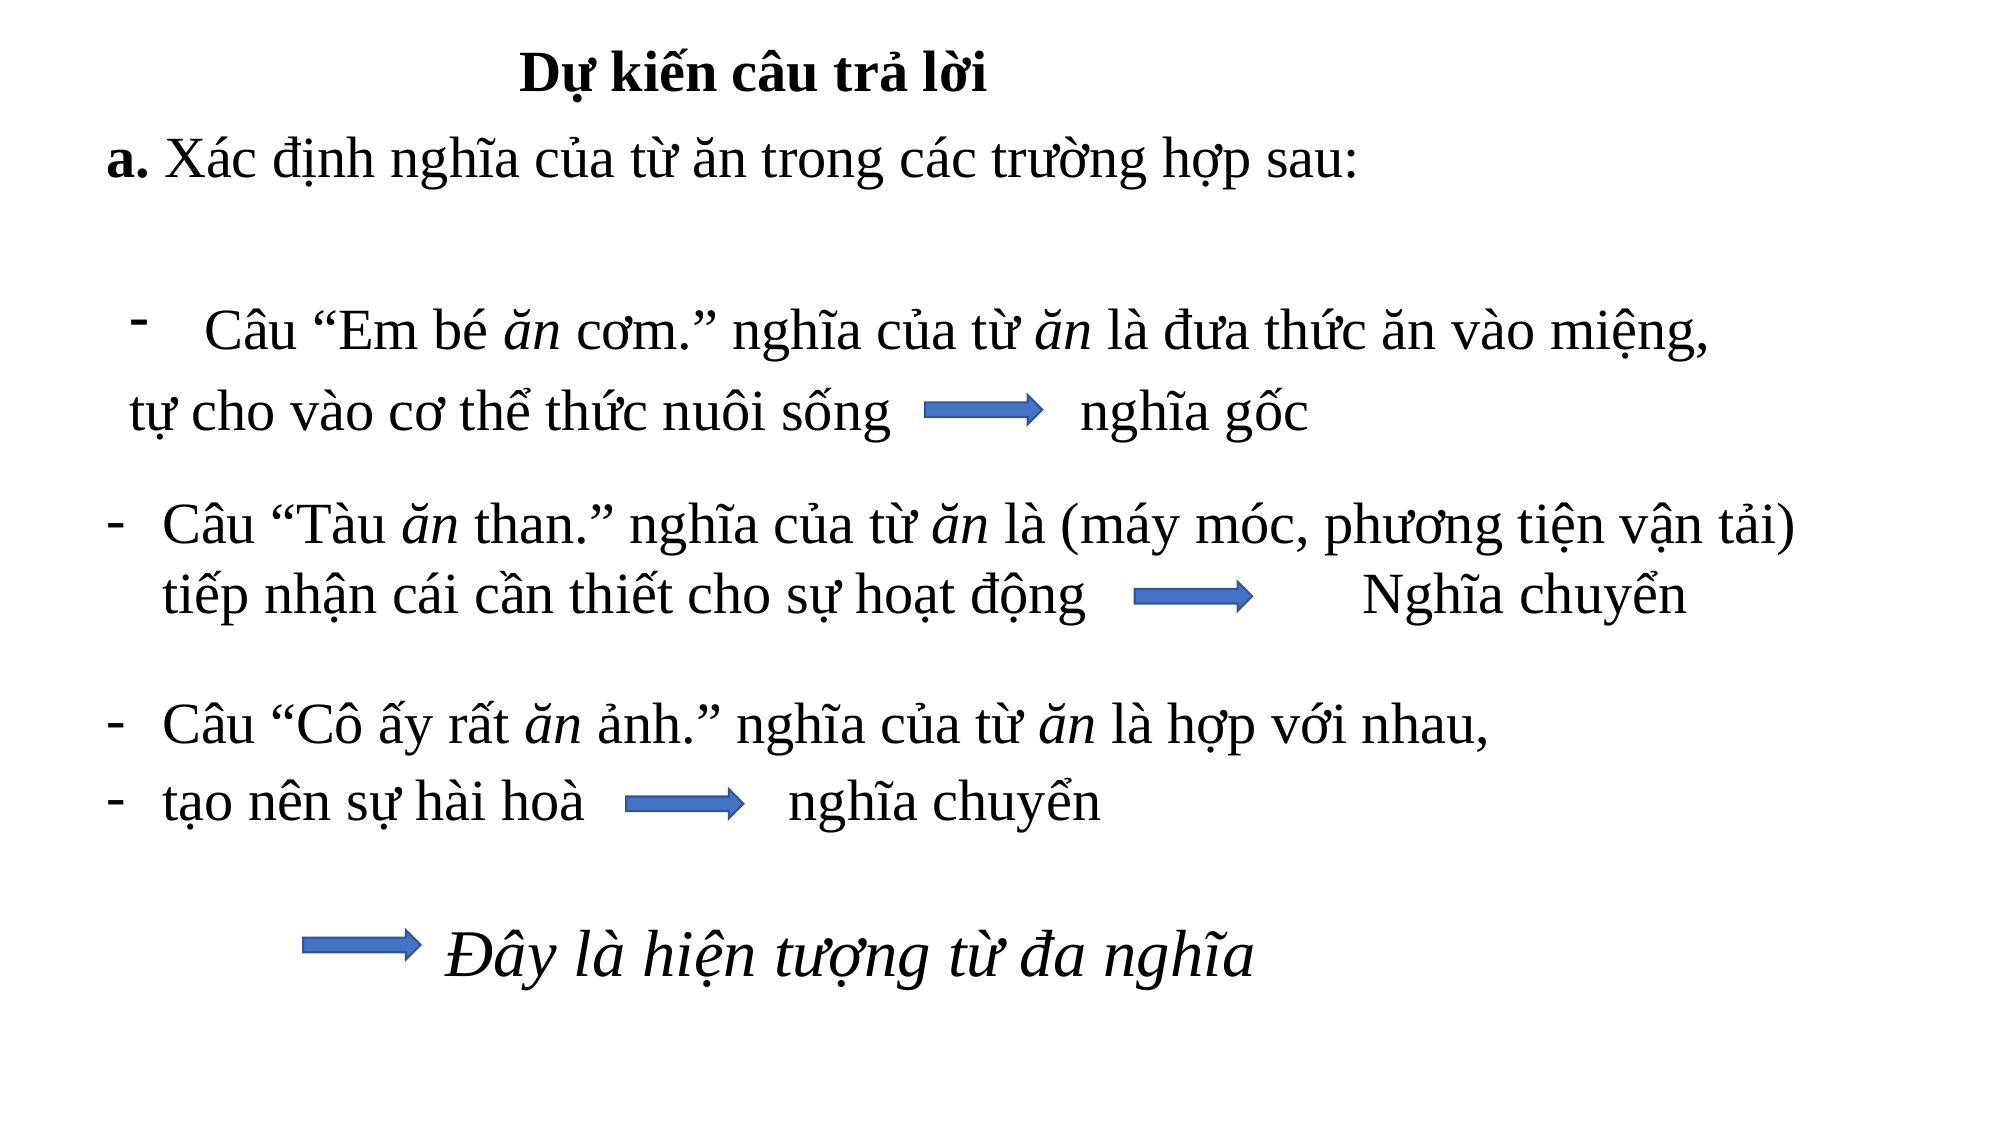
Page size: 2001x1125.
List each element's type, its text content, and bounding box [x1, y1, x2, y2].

text_box [1133, 579, 1254, 614]
text_box Dự kiến câu trả lời [504, 26, 1076, 111]
text_box a. Xác định nghĩa của từ ăn trong các trường hợp sau: [91, 111, 1881, 197]
text_box [625, 786, 745, 821]
text_box Câu “Tàu ăn than.” nghĩa của từ ăn là (máy móc, phương tiện vận tải) tiếp nhận cái cần thiết cho sự hoạt động Nghĩa chuyển [91, 478, 1881, 633]
text_box Câu “Cô ấy rất ăn ảnh.” nghĩa của từ ăn là hợp với nhau, tạo nên sự hài hoà nghĩa chuyển [91, 677, 1840, 840]
text_box [302, 927, 423, 963]
text_box Đây là hiện tượng từ đa nghĩa [414, 902, 1436, 997]
text_box Câu “Em bé ăn cơm.” nghĩa của từ ăn là đưa thức ăn vào miệng, tự cho vào cơ thể thức nuôi sống nghĩa gốc [91, 283, 1896, 450]
text_box [923, 392, 1044, 427]
